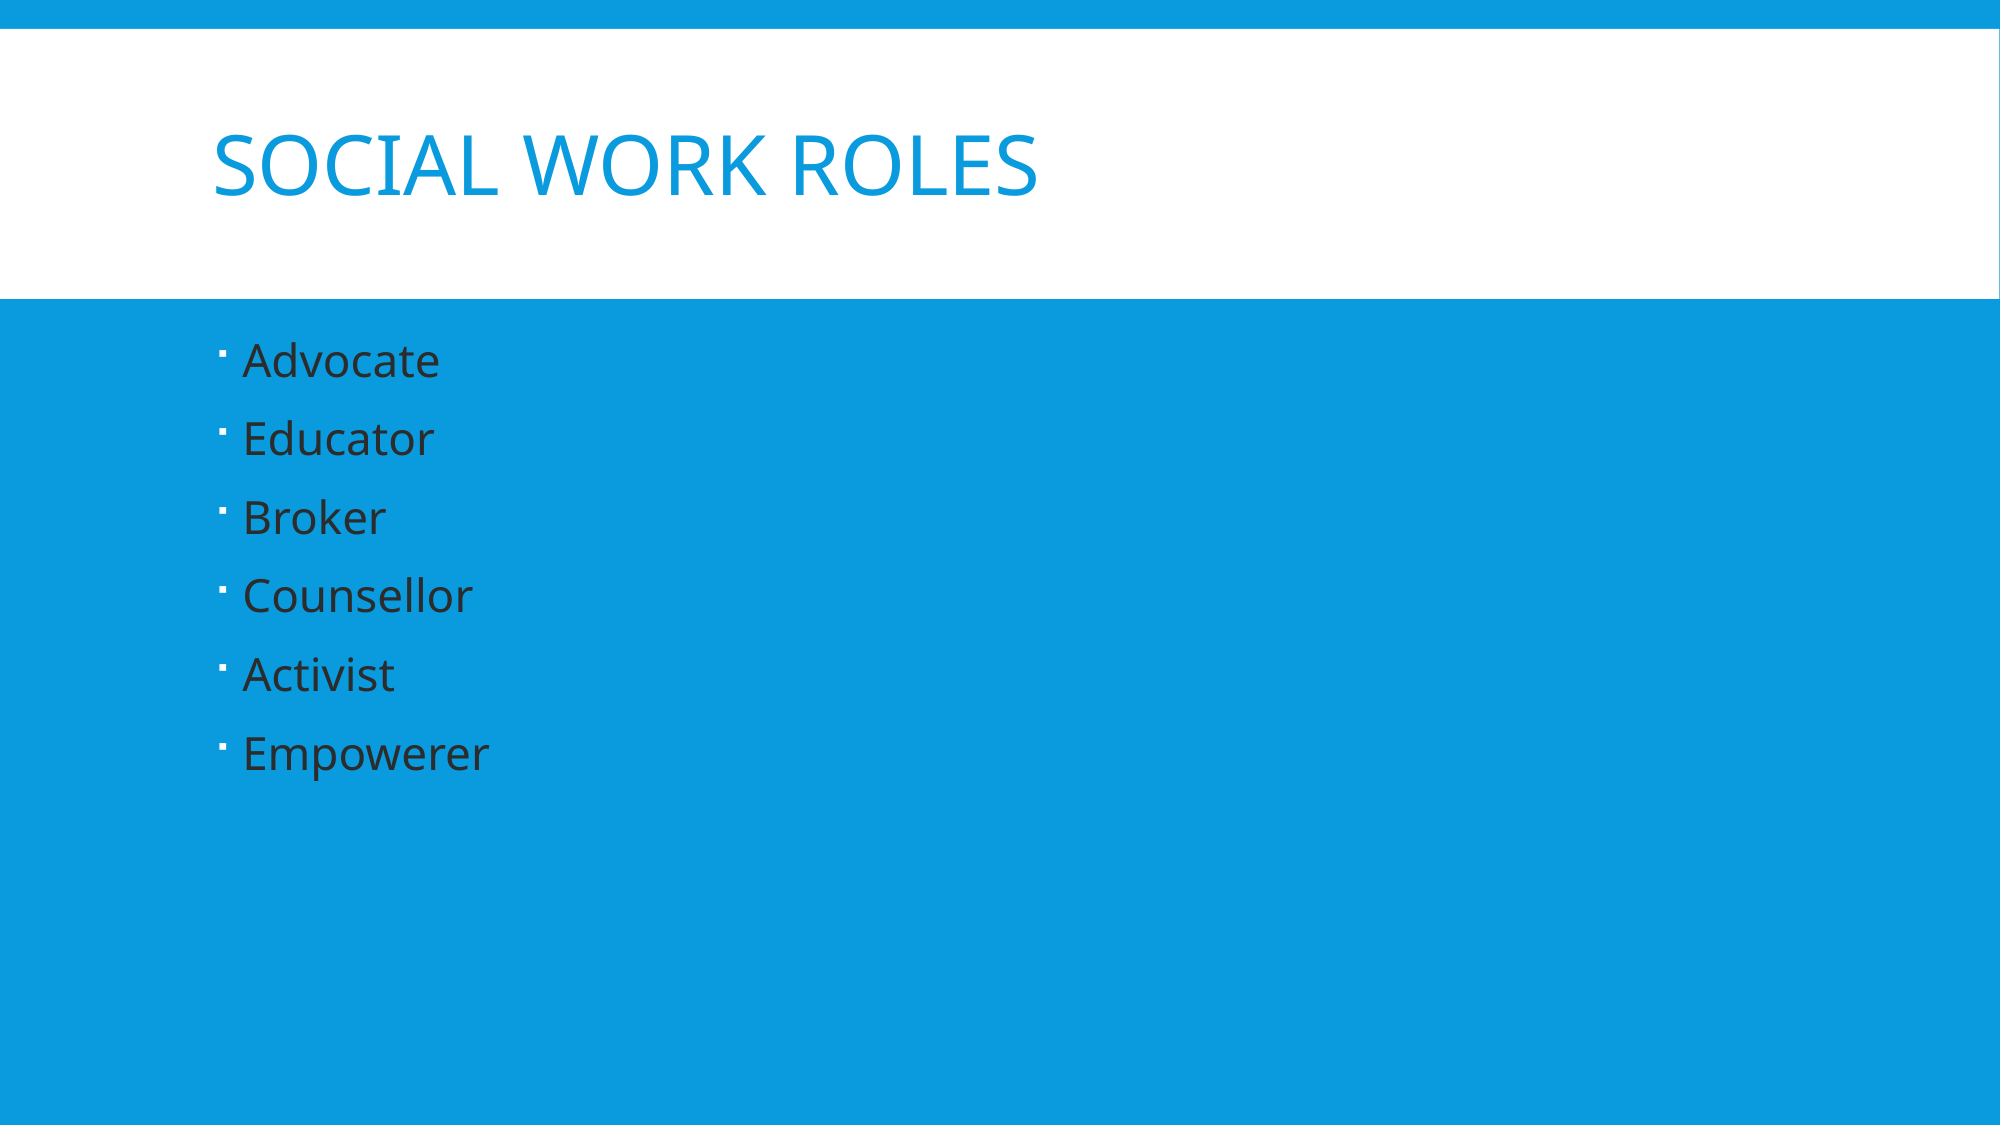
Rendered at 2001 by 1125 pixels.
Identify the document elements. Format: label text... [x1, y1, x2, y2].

list Advocate Educator Broker Counsellor Activist Empowerer [197, 329, 1803, 1020]
title Social work roles [197, 46, 1803, 295]
